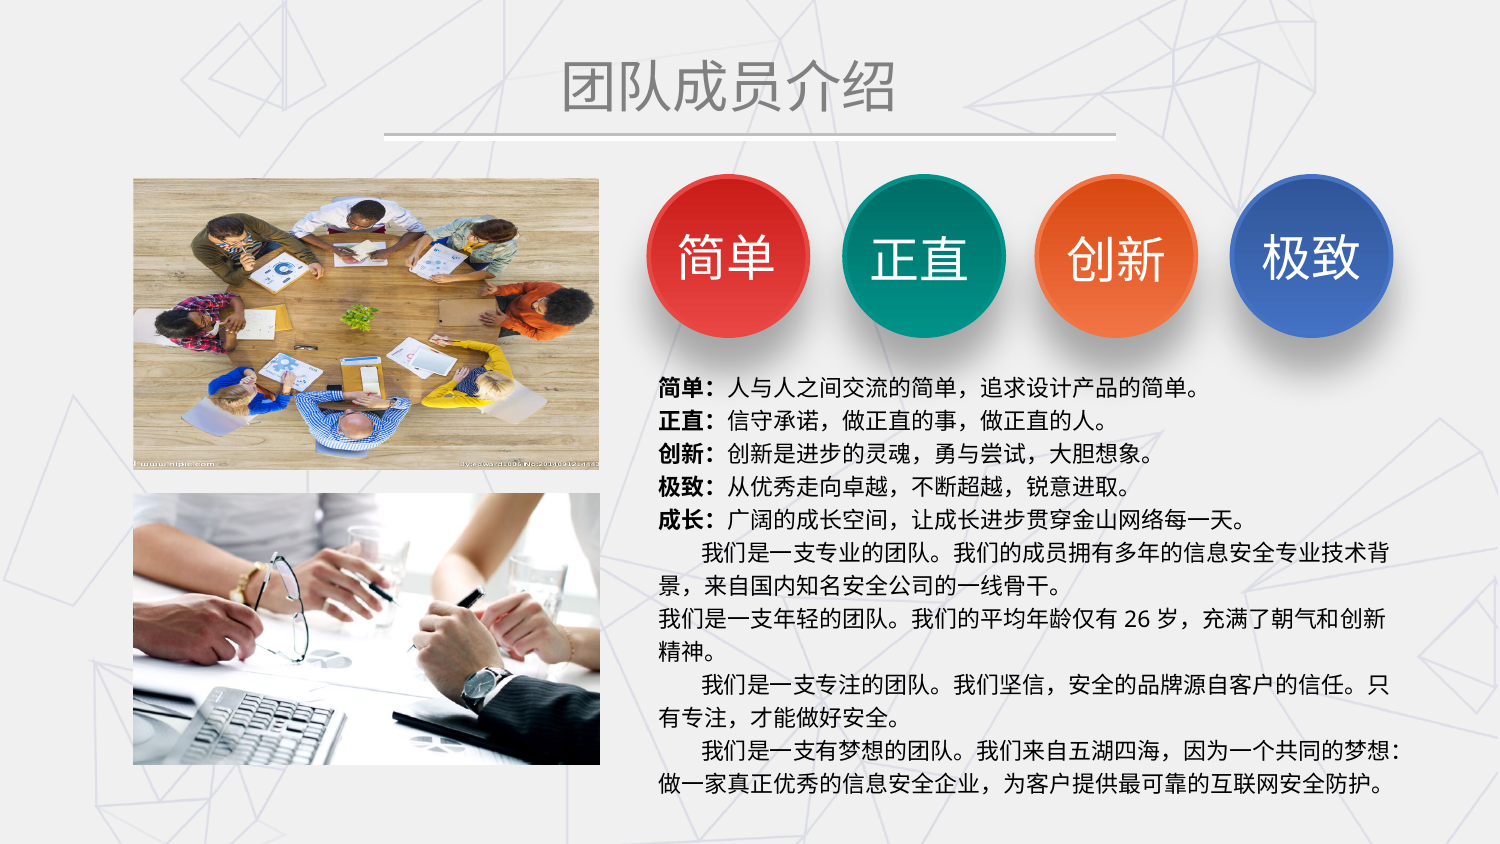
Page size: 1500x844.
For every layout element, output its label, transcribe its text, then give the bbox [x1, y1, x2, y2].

text_box 创新 [1055, 222, 1178, 294]
picture [0, 0, 1498, 844]
text_box 简单 [665, 220, 789, 293]
text_box [132, 178, 600, 470]
text_box [843, 175, 1005, 337]
title 团队成员介绍 [280, 51, 1178, 136]
text_box [647, 175, 809, 337]
text_box 简单：人与人之间交流的简单，追求设计产品的简单。 正直：信守承诺，做正直的事，做正直的人。 创新：创新是进步的灵魂，勇与尝试，大胆想象。 极致：从优秀走向卓越，不断超越，锐意进取。 成长：广阔的成长空间，让成长进步贯穿金山网络每一天。 我们是一支专业的团队。我们的成员拥有多年的信息安全专业技术背景，来自国内知名安全公司的一线骨干。 我们是一支年轻的团队。我们的平均年龄仅有26岁，充满了朝气和创新精神。 我们是一支专注的团队。我们坚信，安全的品牌源自客户的信任。只有专注，才能做好安全。 我们是一支有梦想的团队。我们来自五湖四海，因为一个共同的梦想：做一家真正优秀的信息安全企业，为客户提供最可靠的互联网安全防护。 [647, 362, 1409, 803]
text_box 极致 [1250, 220, 1373, 292]
text_box 正直 [858, 222, 992, 294]
text_box [1035, 175, 1197, 337]
text_box [1230, 175, 1393, 337]
